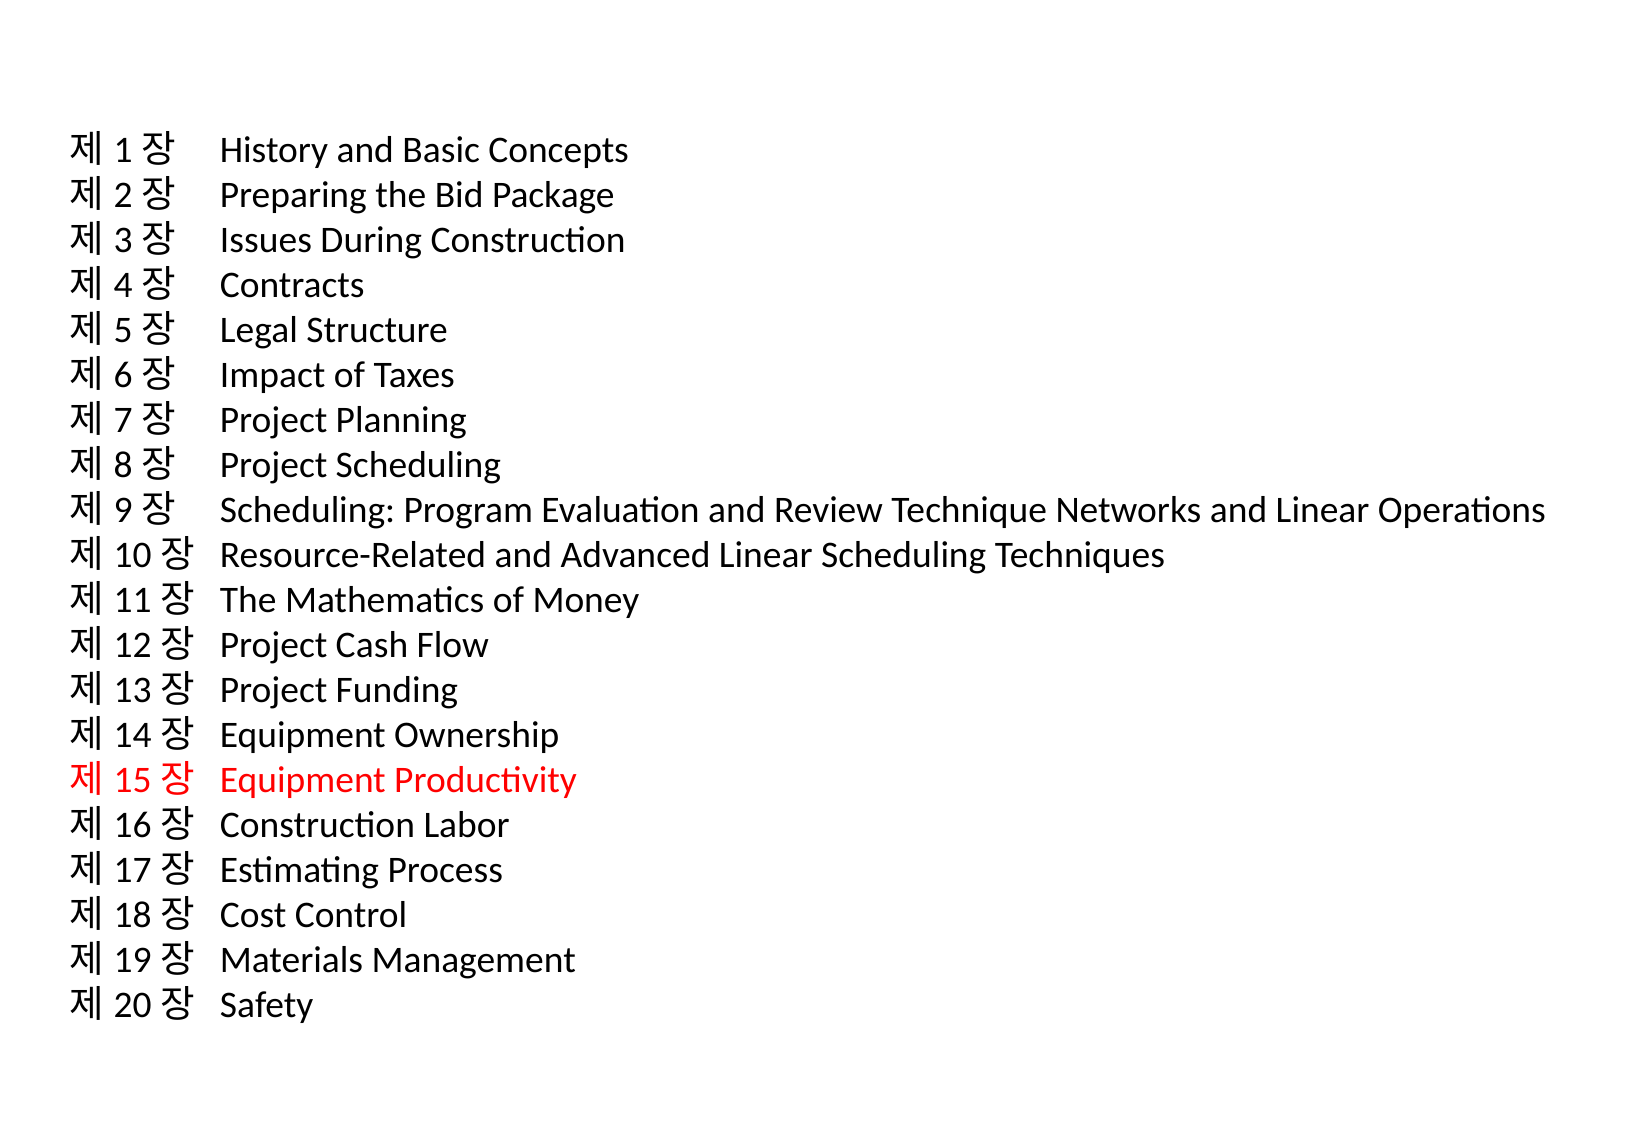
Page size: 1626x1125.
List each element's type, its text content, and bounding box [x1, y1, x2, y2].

text_box 제1장 History and Basic Concepts 제2장 Preparing the Bid Package 제3장 Issues During Construction 제4장 Contracts 제5장 Legal Structure 제6장 Impact of Taxes 제7장 Project Planning 제8장 Project Scheduling 제9장 Scheduling: Program Evaluation and Review Technique Networks and Linear Operations 제10장 Resource-Related and Advanced Linear Scheduling Techniques 제11장 The Mathematics of Money 제12장 Project Cash Flow 제13장 Project Funding 제14장 Equipment Ownership 제15장 Equipment Productivity 제16장 Construction Labor 제17장 Estimating Process 제18장 Cost Control 제19장 Materials Management 제20장 Safety [55, 117, 1573, 1033]
